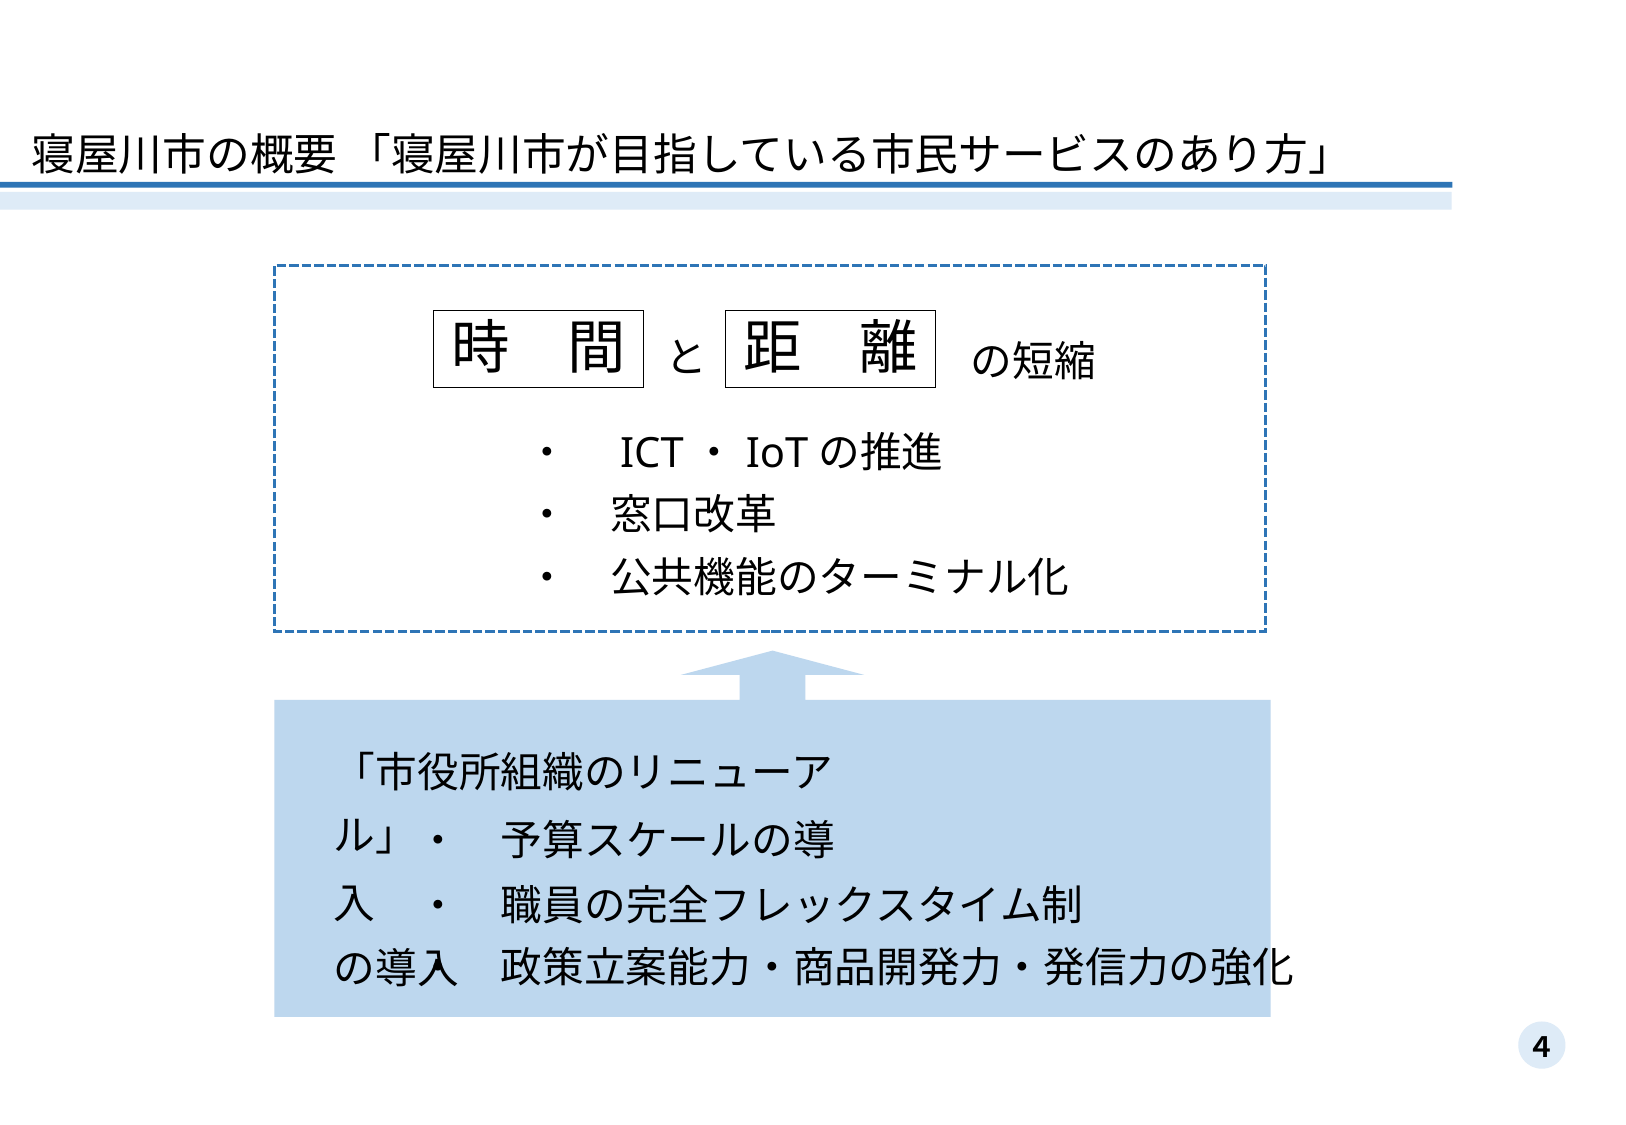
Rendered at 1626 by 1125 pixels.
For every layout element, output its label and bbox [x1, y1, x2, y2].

text_box [273, 665, 1272, 1018]
text_box [0, 89, 1453, 261]
text_box [274, 265, 1266, 665]
text_box [318, 726, 1377, 991]
text_box [1512, 1021, 1566, 1071]
